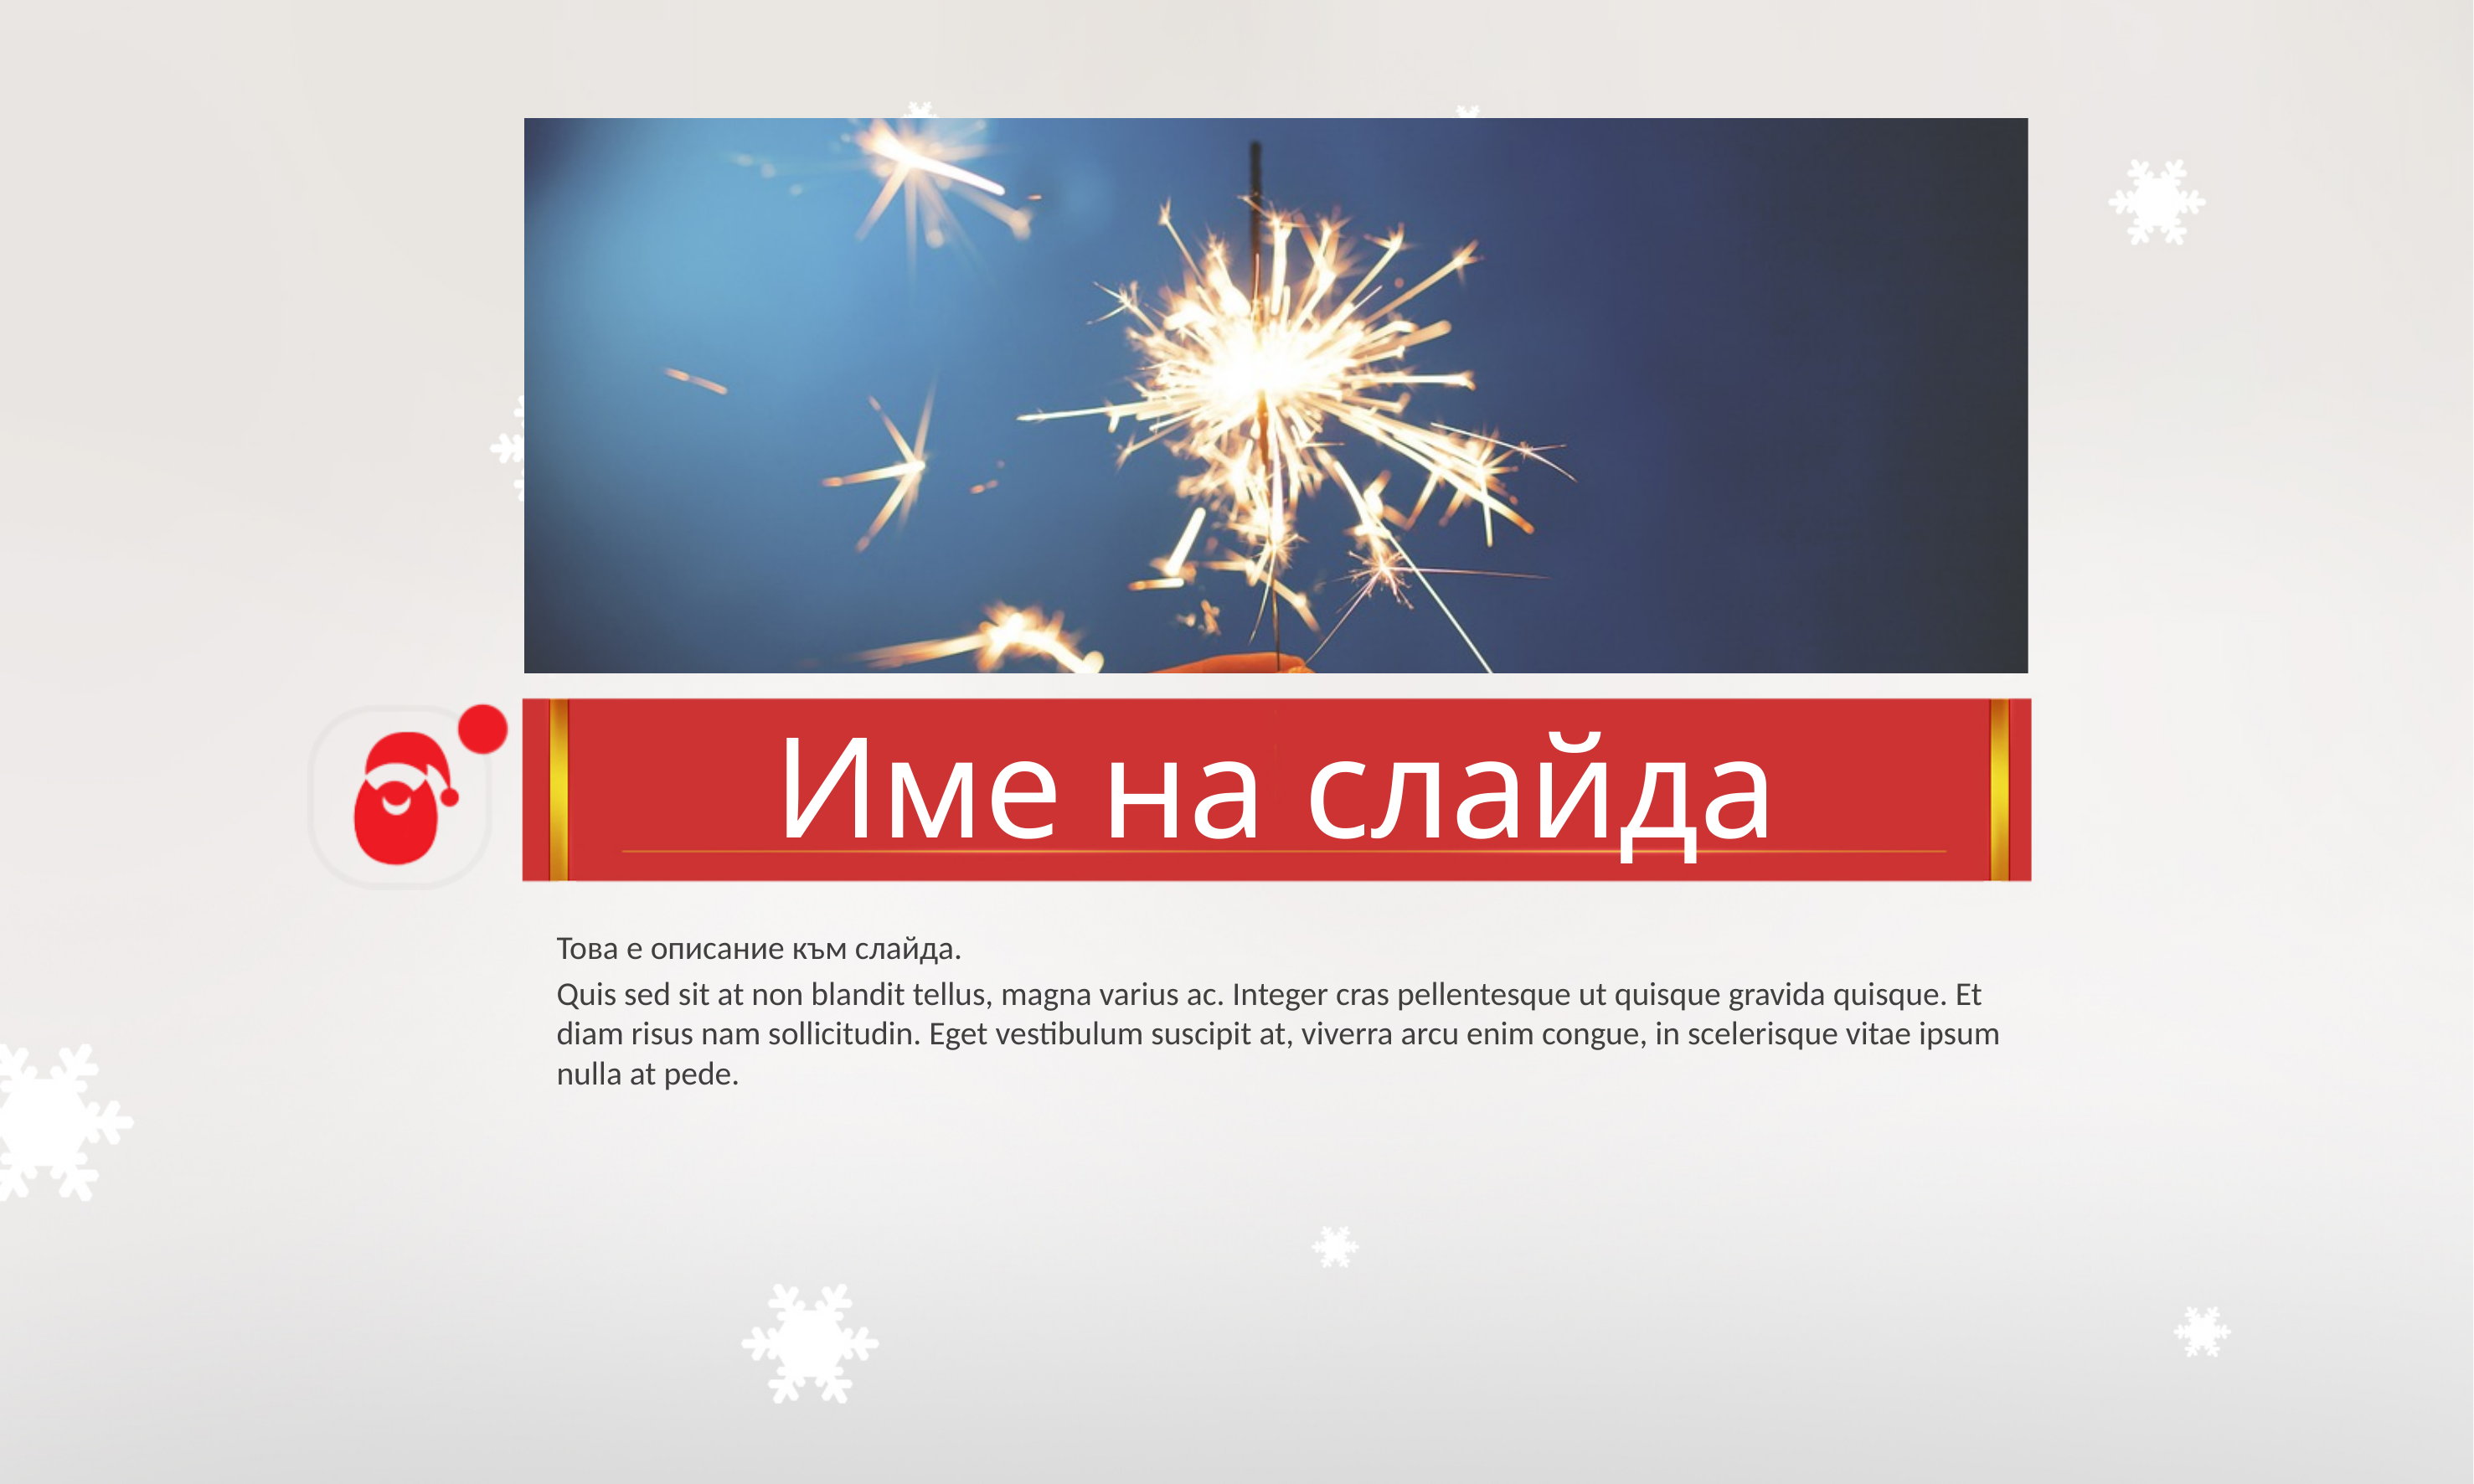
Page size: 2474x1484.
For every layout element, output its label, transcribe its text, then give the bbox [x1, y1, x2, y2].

list Това е описание към слайда. Quis sed sit at non blandit tellus, magna varius ac. Integer cras pellentesque ut quisque gravida quisque. Et diam risus nam sollicitudin. Eget vestibulum suscipit at, viverra arcu enim congue, in scelerisque vitae ipsum nulla at pede. [544, 920, 2028, 1148]
list Име на слайда [613, 692, 1940, 881]
picture [0, 0, 2474, 1484]
